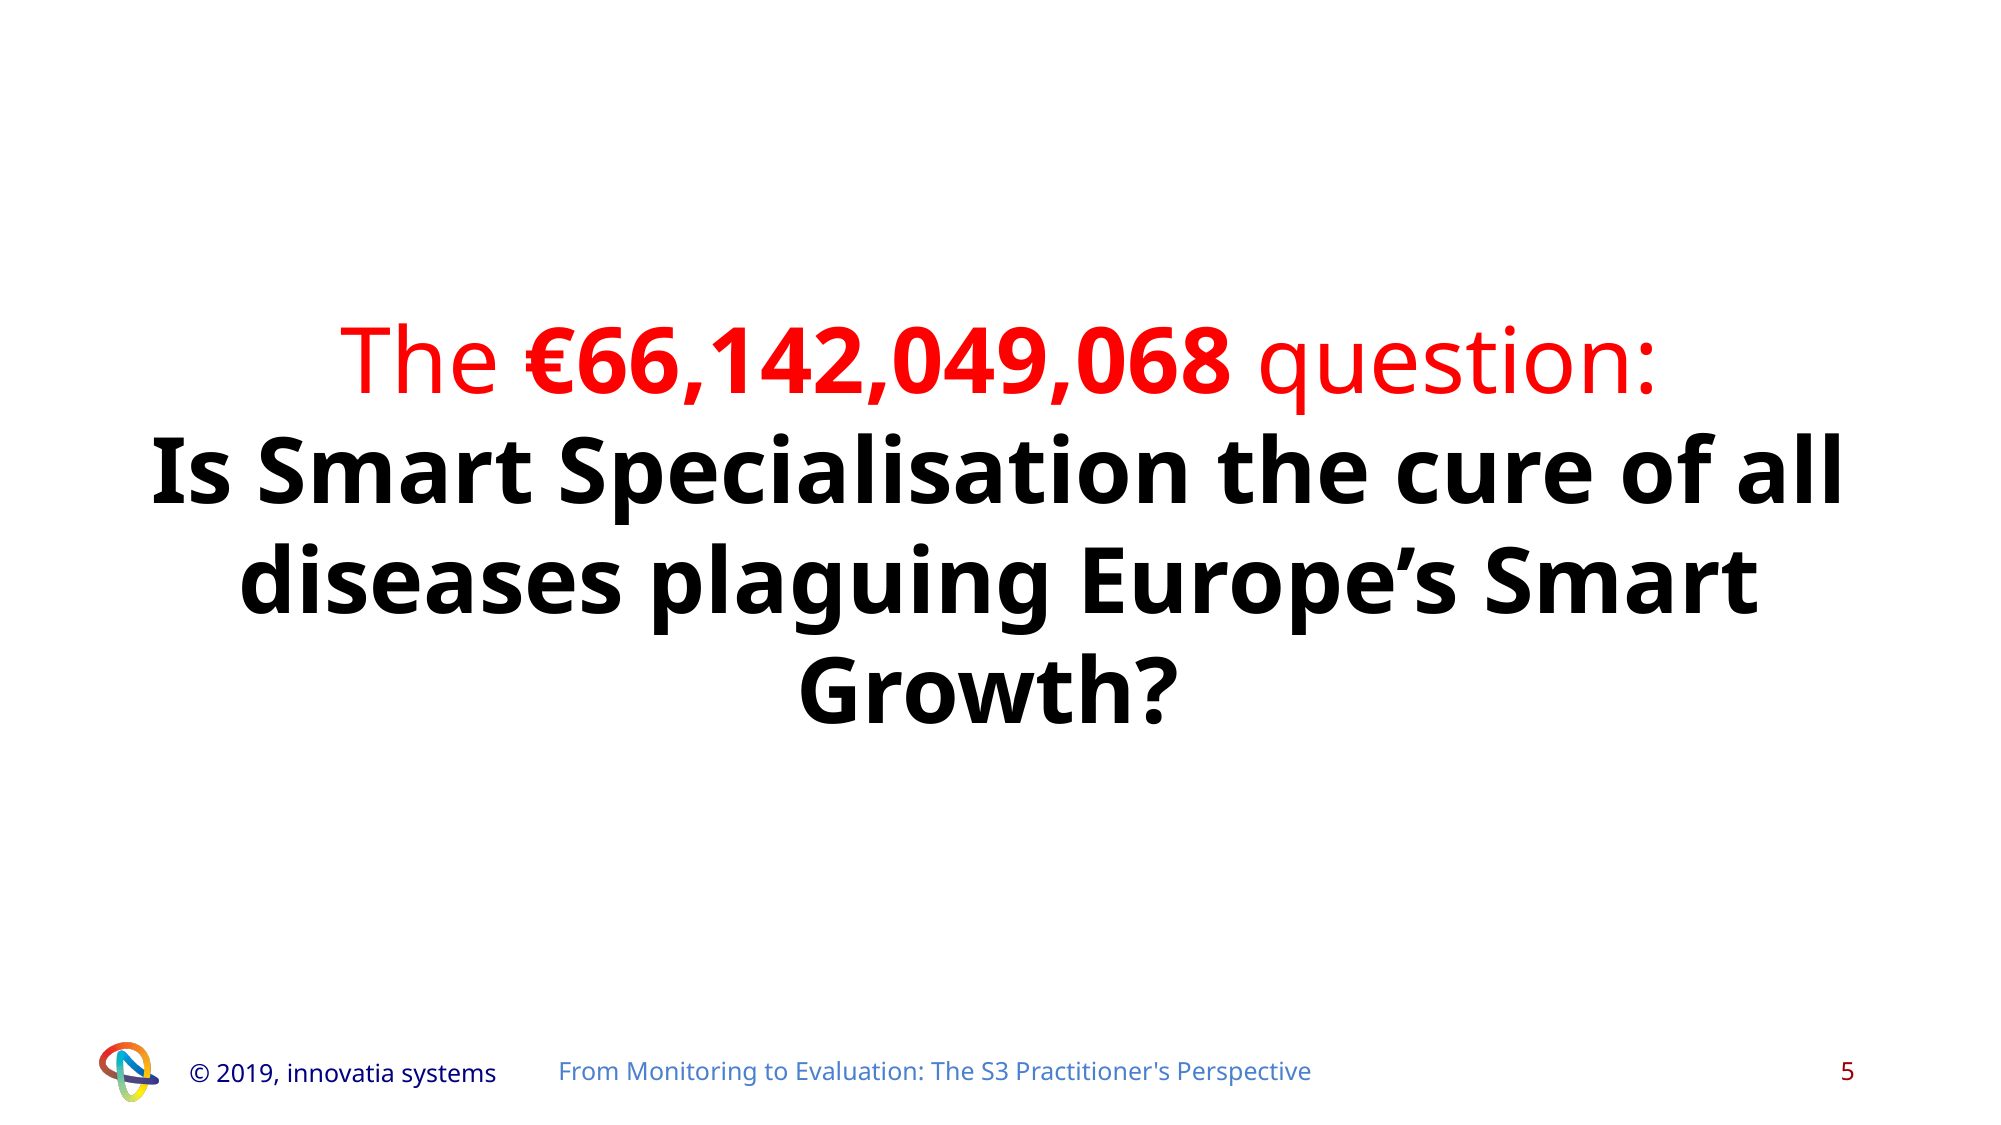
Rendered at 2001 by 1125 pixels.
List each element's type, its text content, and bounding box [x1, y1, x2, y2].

slide_number © 2019, innovatia systems [174, 1042, 543, 1103]
text_box The €66,142,049,068 question: Is Smart Specialisation the cure of all diseases plaguing Europe’s Smart Growth? [135, 294, 1865, 750]
slide_number 5 [1792, 1042, 1903, 1103]
picture [99, 1042, 159, 1102]
footer From Monitoring to Evaluation: The S3 Practitioner's Perspective [543, 1042, 1791, 1103]
